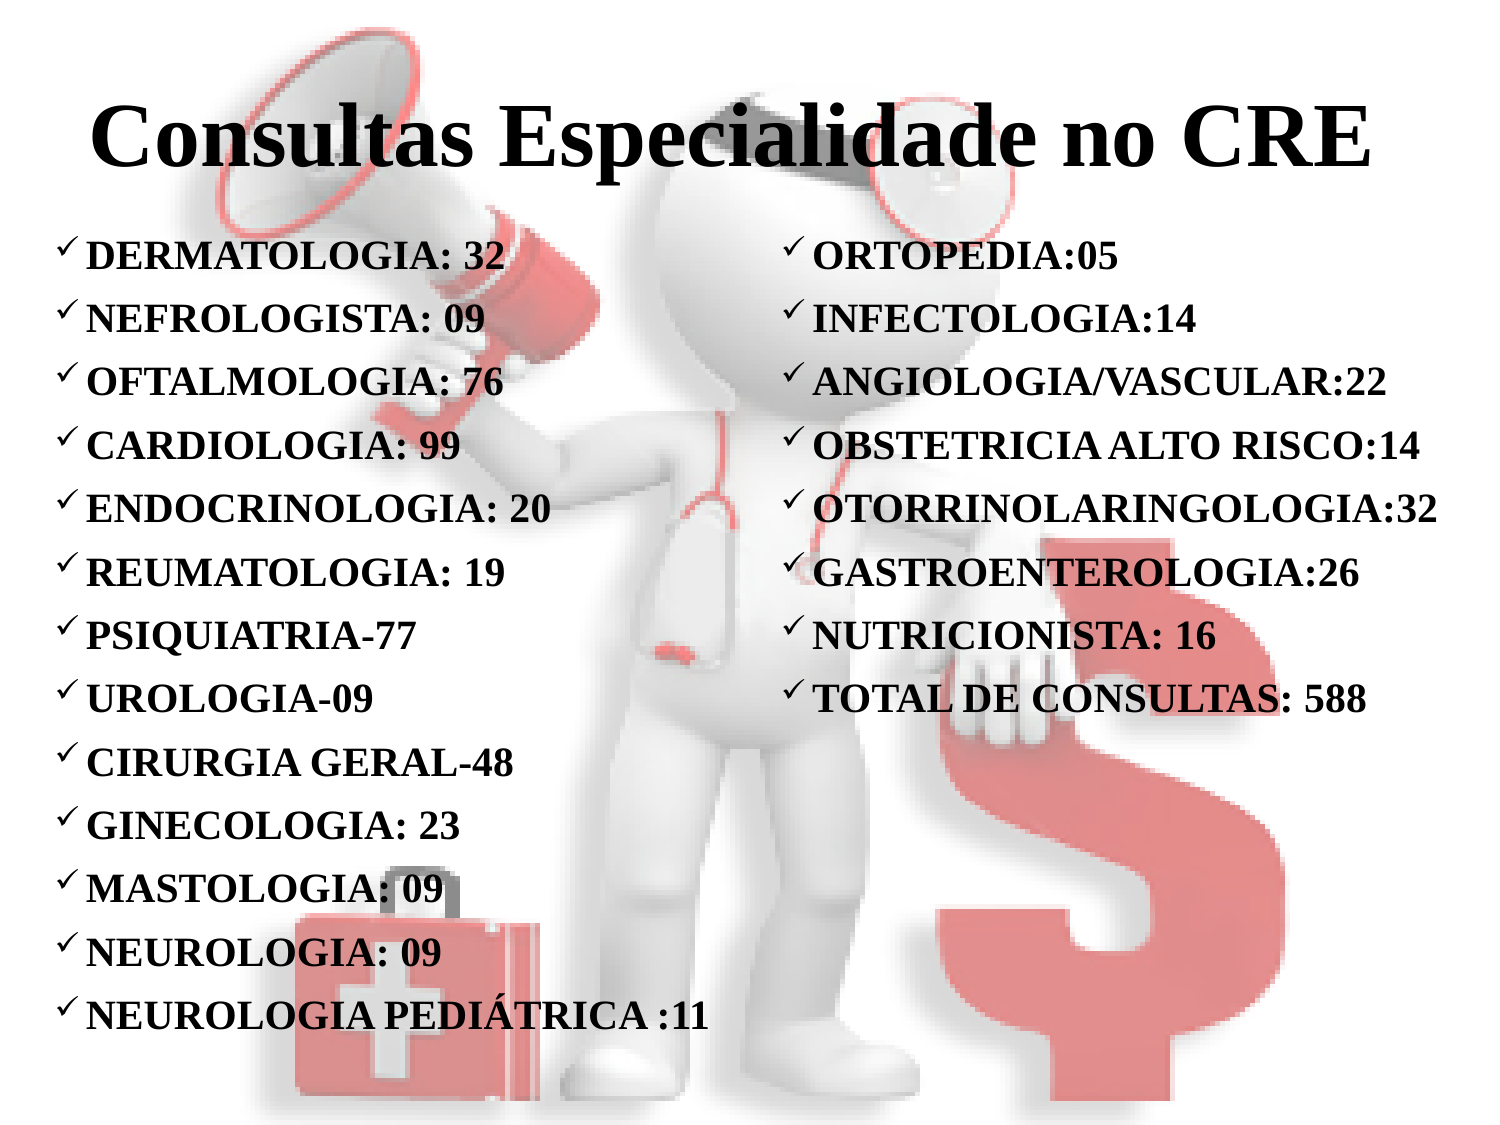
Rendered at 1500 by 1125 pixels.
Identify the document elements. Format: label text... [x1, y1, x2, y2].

title Consultas Especialidade no CRE [29, 42, 1436, 218]
list DERMATOLOGIA: 32 NEFROLOGISTA: 09 OFTALMOLOGIA: 76 CARDIOLOGIA: 99 ENDOCRINOLOGIA: 20 REUMATOLOGIA: 19 PSIQUIATRIA-77 UROLOGIA-09 CIRURGIA GERAL-48 GINECOLOGIA: 23 MASTOLOGIA: 09 NEUROLOGIA: 09 NEUROLOGIA PEDIÁTRICA :11 ORTOPEDIA:05 INFECTOLOGIA:14 ANGIOLOGIA/VASCULAR:22 OBSTETRICIA ALTO RISCO:14 OTORRINOLARINGOLOGIA:32 GASTROENTEROLOGIA:26 NUTRICIONISTA: 16 TOTAL DE CONSULTAS: 588 [14, 219, 1497, 1083]
